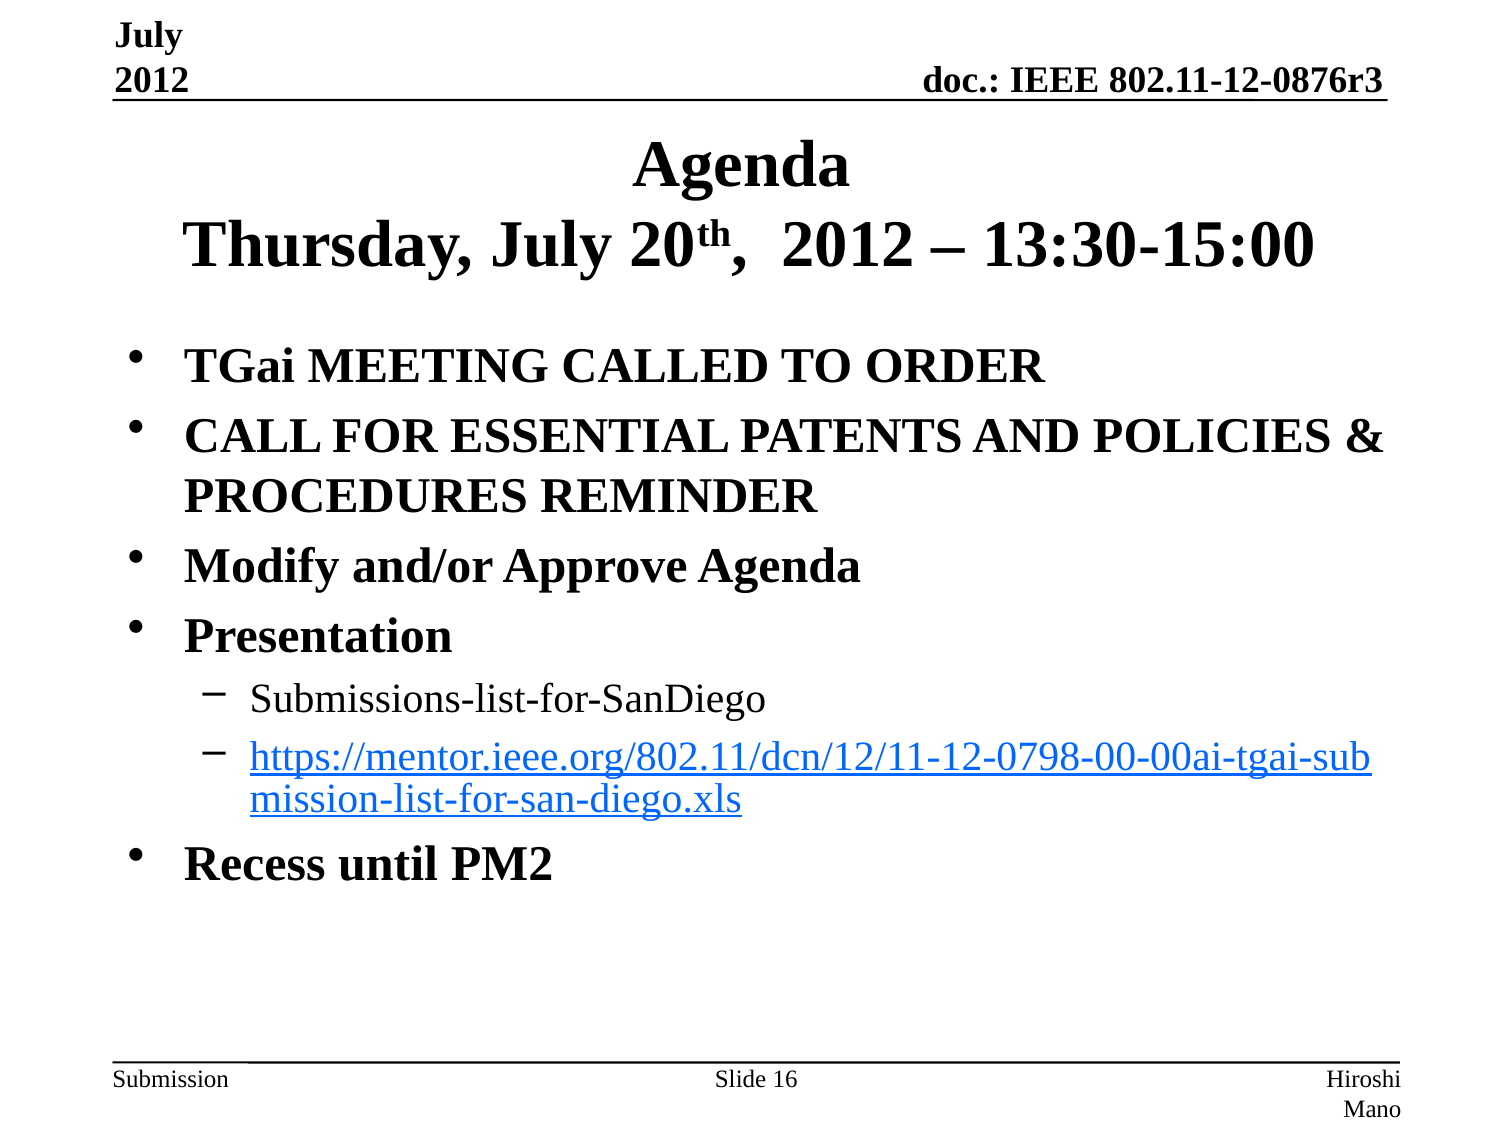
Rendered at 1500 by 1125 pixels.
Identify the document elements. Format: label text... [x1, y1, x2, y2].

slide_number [114, 54, 259, 101]
list TGai MEETING CALLED TO ORDER CALL FOR ESSENTIAL PATENTS AND POLICIES & PROCEDURES REMINDER Modify and/or Approve Agenda Presentation Submissions-list-for-SanDiego https://mentor.ieee.org/802.11/dcn/12/11-12-0798-00-00ai-tgai-submission-list-for-san-diego.xls Recess until PM2 [112, 324, 1413, 1088]
title Agenda Thursday, July 20th, 2012 – 13:30-15:00 [112, 112, 1388, 288]
footer Hiroshi Mano (ATRD, Root, Lab) [1324, 1061, 1402, 1093]
slide_number Slide 16 [712, 1061, 800, 1093]
